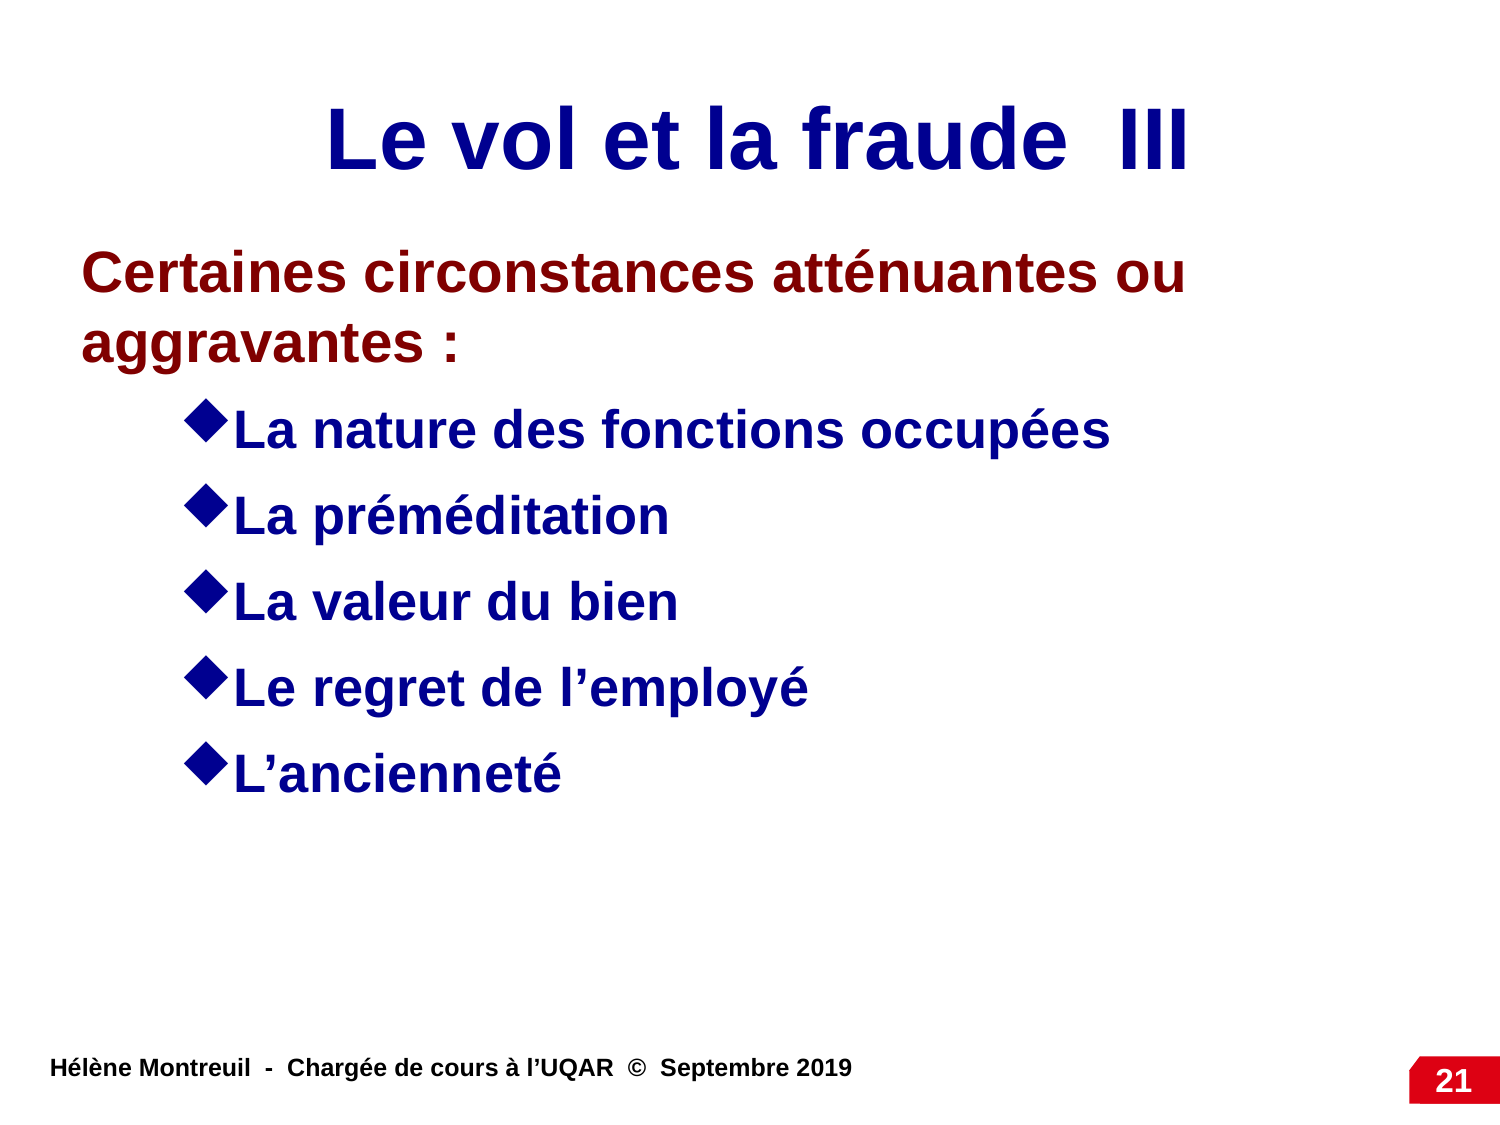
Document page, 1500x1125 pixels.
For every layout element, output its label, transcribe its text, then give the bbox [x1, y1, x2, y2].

text_box Le vol et la fraude III [79, 74, 1438, 205]
slide_number 21 [1224, 1051, 1488, 1091]
list Certaines circonstances atténuantes ou aggravantes : La nature des fonctions occupées La préméditation La valeur du bien Le regret de l’employé L’ancienneté [66, 226, 1386, 915]
